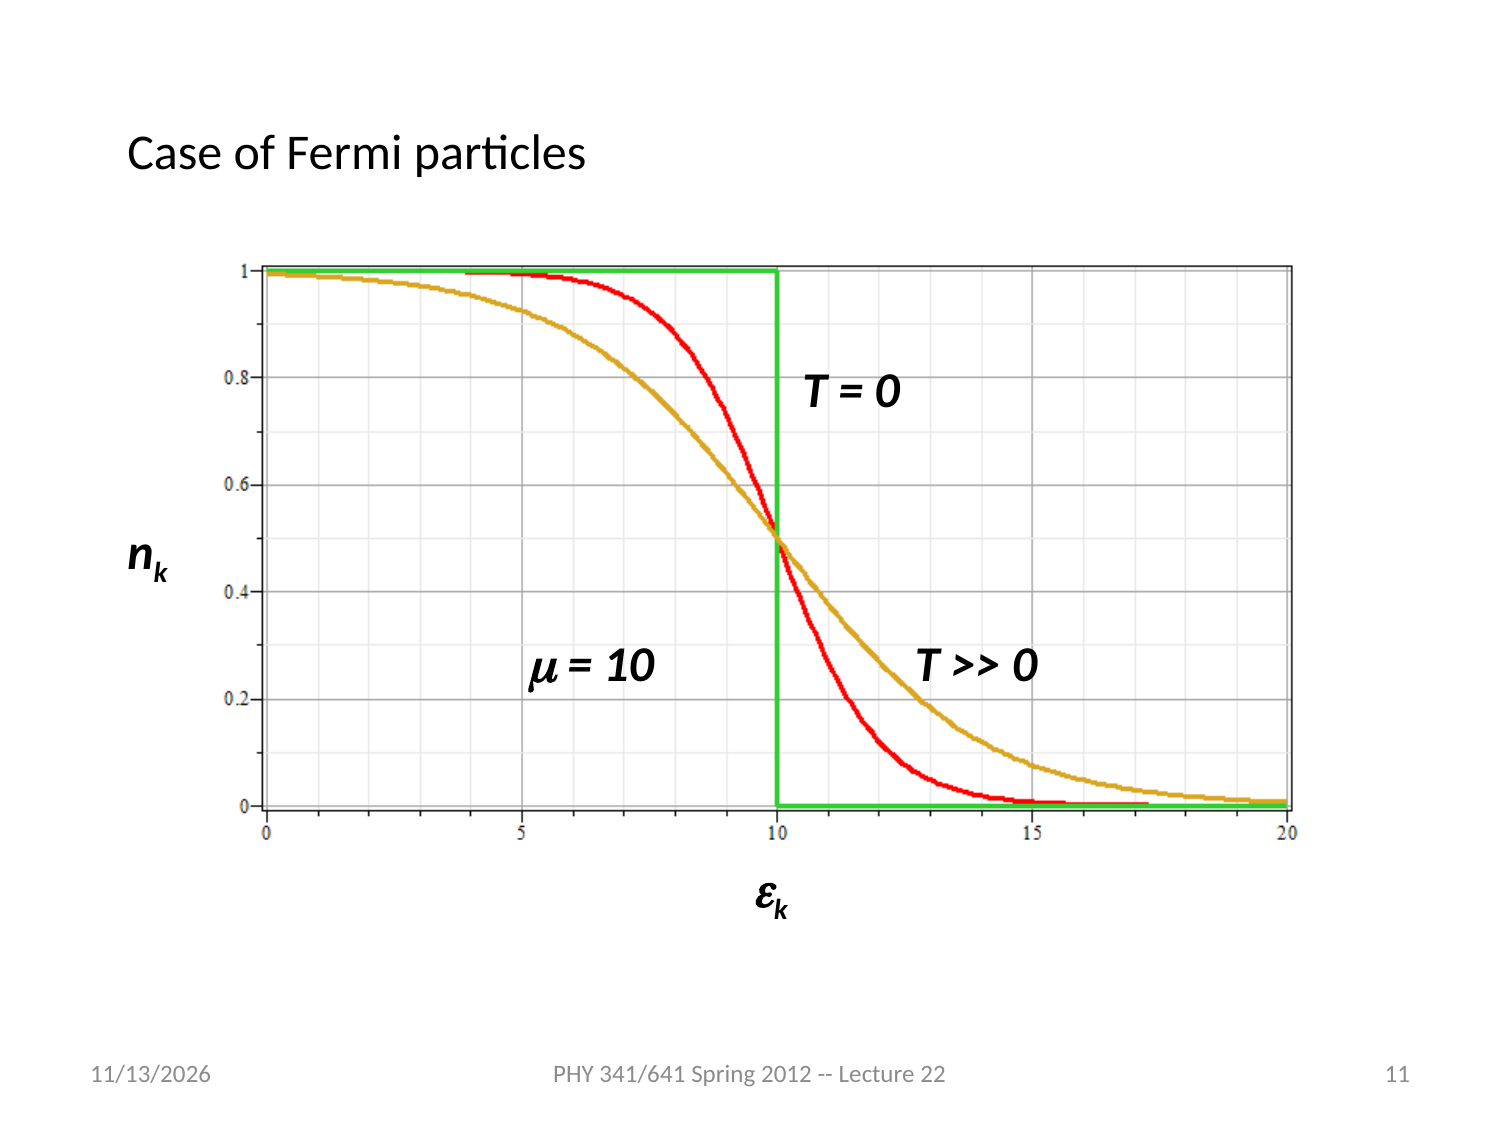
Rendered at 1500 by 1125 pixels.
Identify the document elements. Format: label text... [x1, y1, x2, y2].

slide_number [75, 1042, 425, 1103]
footer PHY 341/641 Spring 2012 -- Lecture 22 [512, 1042, 988, 1103]
text_box Case of Fermi particles [112, 112, 1175, 188]
text_box ek [737, 884, 925, 933]
text_box nk [112, 512, 188, 596]
picture [193, 250, 1307, 876]
slide_number 11 [1074, 1042, 1425, 1103]
